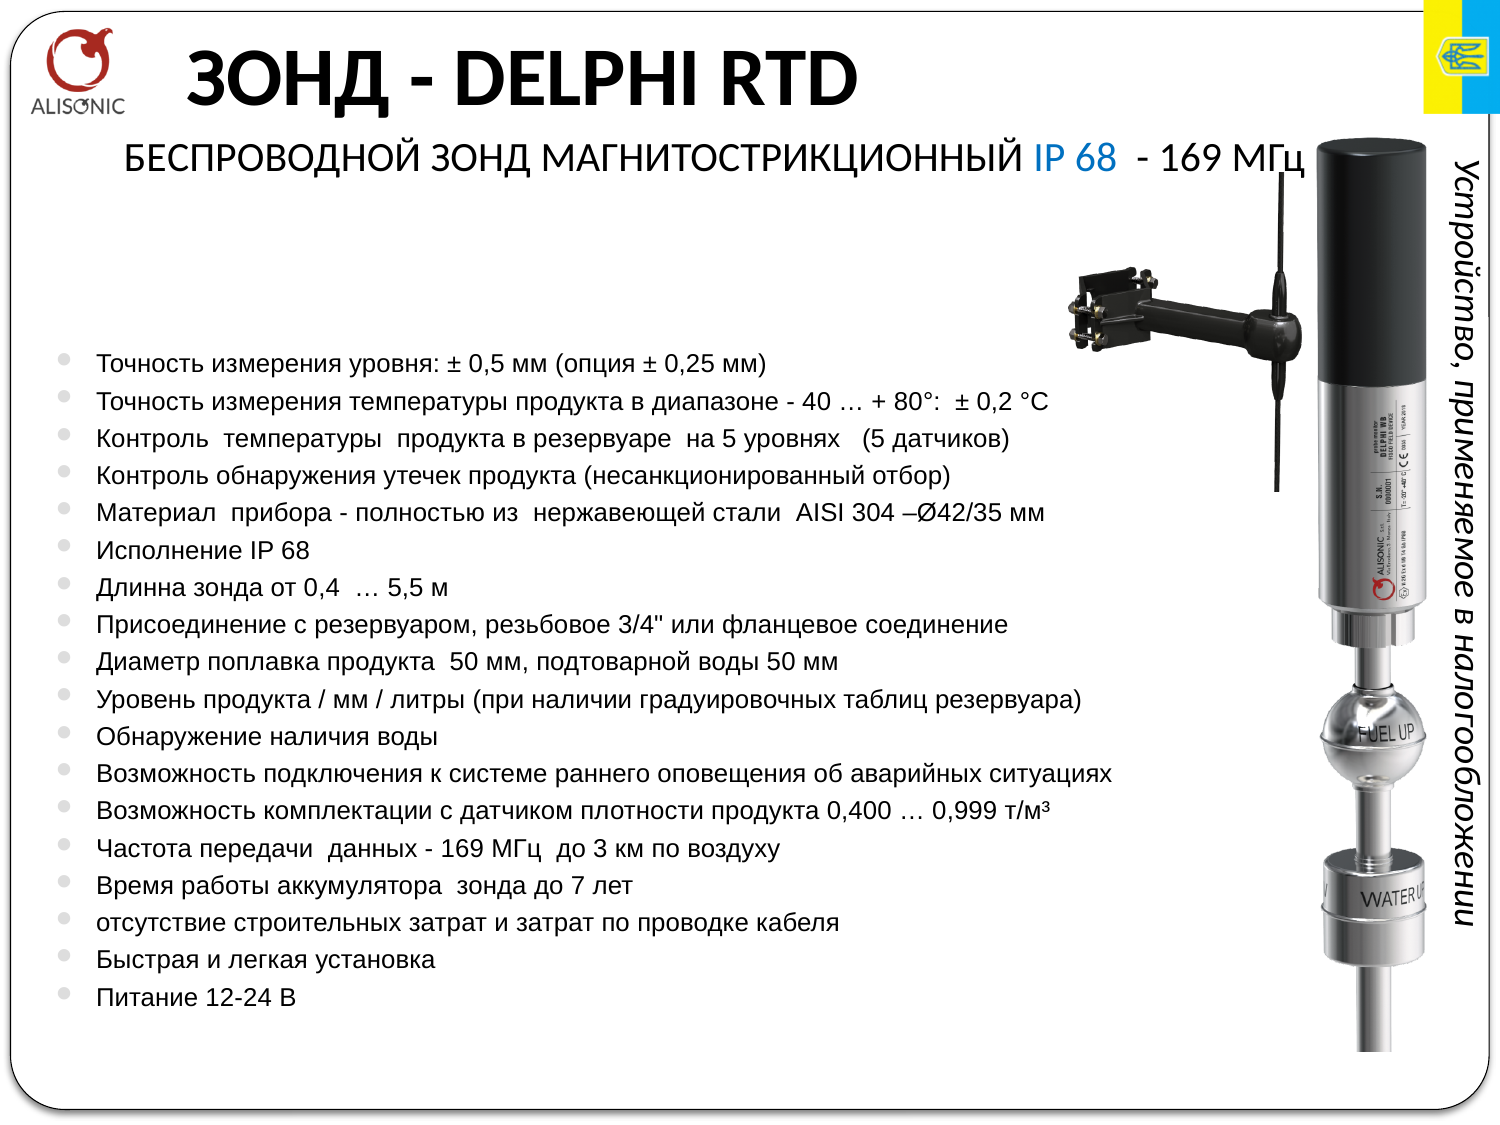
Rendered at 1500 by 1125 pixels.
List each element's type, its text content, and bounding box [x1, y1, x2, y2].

list Точность измерения уровня: ± 0,5 мм (опция ± 0,25 мм) Точность измерения температуры продукта в диапазоне - 40 … + 80°: ± 0,2 °C Контроль температуры продукта в резервуаре на 5 уровнях (5 датчиков) Контроль обнаружения утечек продукта (несанкционированный отбор) Материал прибора - полностью из нержавеющей стали AISI 304 –Ø42/35 мм Исполнение IP 68 Длинна зонда от 0,4 … 5,5 м Присоединение с резервуаром, резьбовое 3/4" или фланцевое соединение Диаметр поплавка продукта 50 мм, подтоварной воды 50 мм Уровень продукта / мм / литры (при наличии градуировочных таблиц резервуара) Обнаружение наличия воды Возможность подключения к системе раннего оповещения об аварийных ситуациях Возможность комплектации с датчиком плотности продукта 0,400 … 0,999 т/м³ Частота передачи данных - 169 МГц до 3 км по воздуху Время работы аккумулятора зонда до 7 лет отсутствие строительных затрат и затрат по проводке кабеля Быстрая и легкая установка Питание 12-24 В [41, 314, 1307, 1035]
title ЗОНД - DELPHI RTD [171, 11, 1350, 137]
picture [1404, 0, 1489, 114]
picture [1068, 172, 1302, 492]
text_box БЕCПРОВОДНОЙ ЗОНД МАГНИТОСТРИКЦИОННЫЙ IP 68 - 169 МГц [76, 137, 1313, 173]
picture [1316, 136, 1427, 1052]
text_box Устройство, применяемое в налогообложенииии [1350, 0, 1500, 1125]
picture [0, 0, 154, 154]
